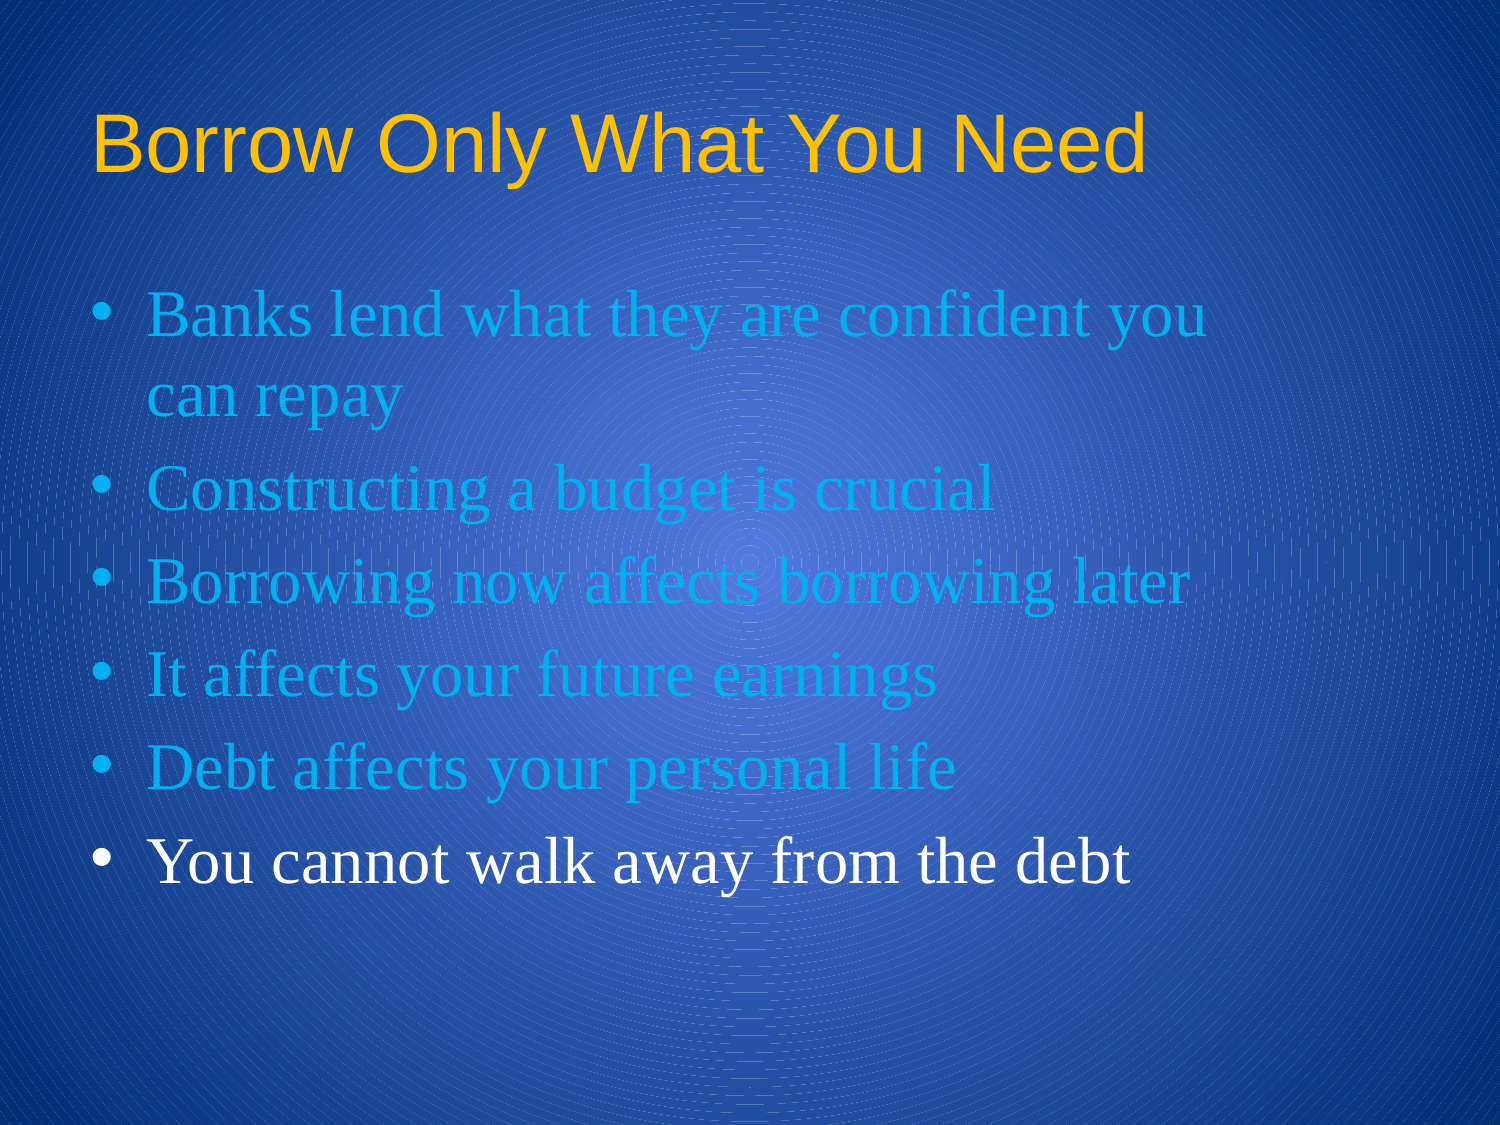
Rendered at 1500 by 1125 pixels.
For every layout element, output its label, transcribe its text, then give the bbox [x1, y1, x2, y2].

title Borrow Only What You Need [75, 45, 1425, 233]
list Banks lend what they are confident you can repay Constructing a budget is crucial Borrowing now affects borrowing later It affects your future earnings Debt affects your personal life You cannot walk away from the debt [75, 262, 1300, 1005]
